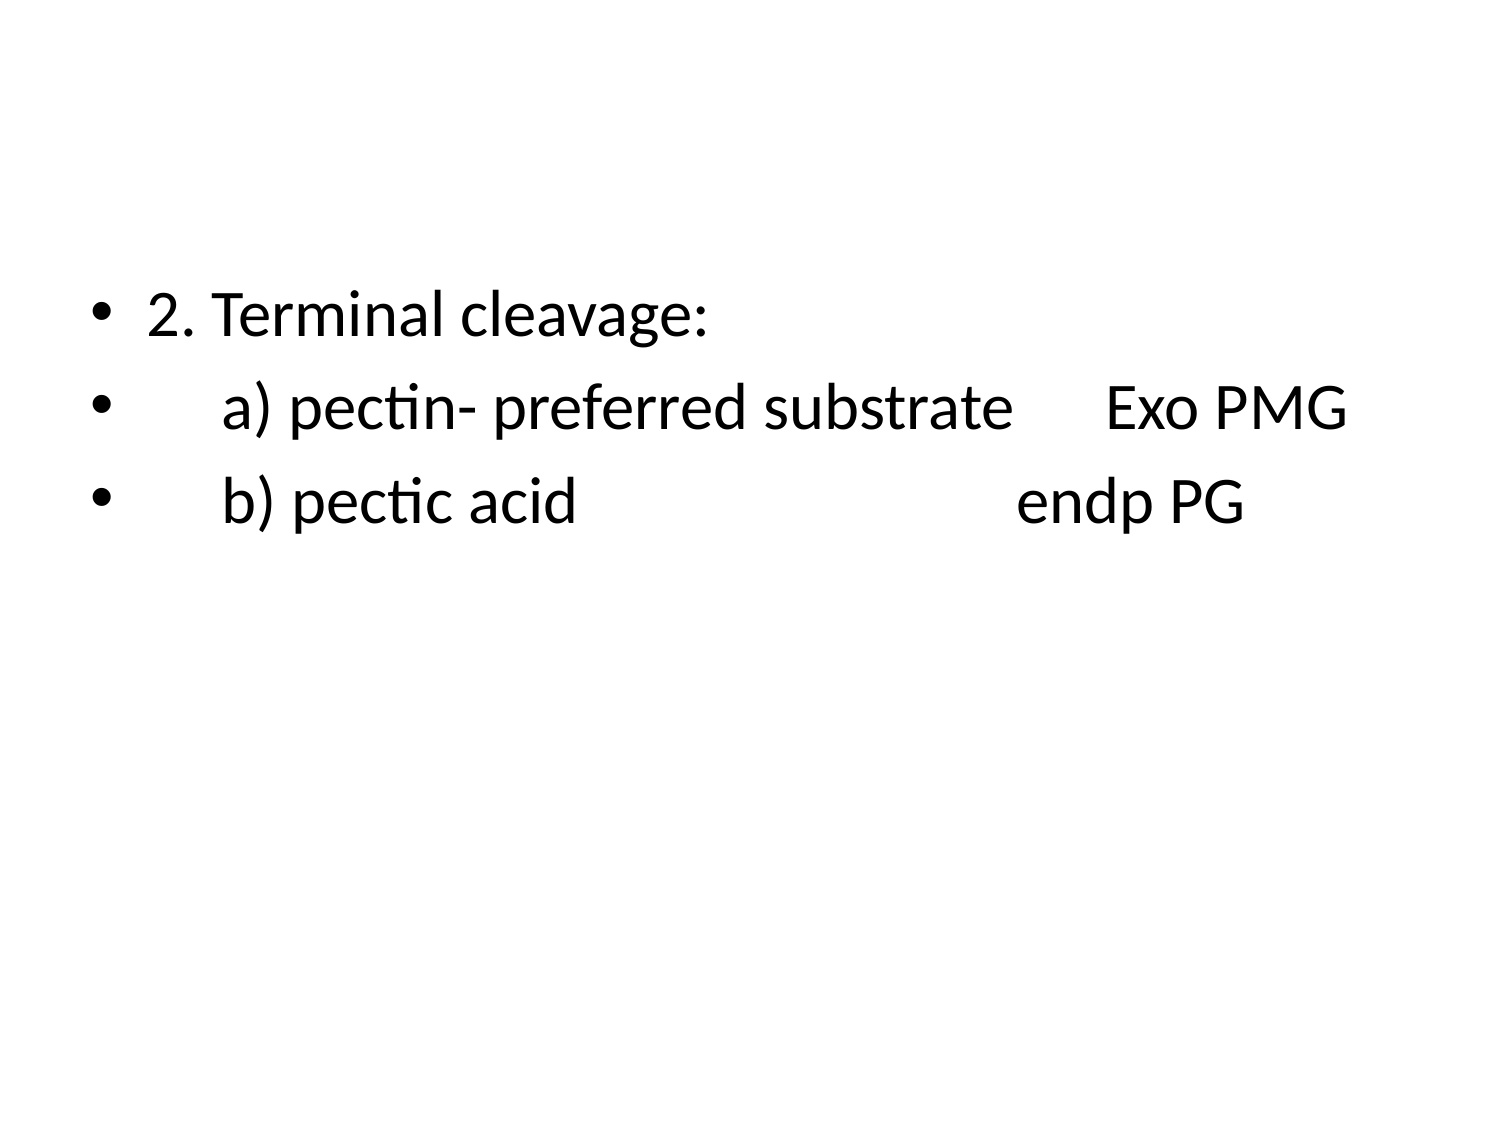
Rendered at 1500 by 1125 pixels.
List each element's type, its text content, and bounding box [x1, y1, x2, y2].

list 2. Terminal cleavage: a) pectin- preferred substrate Exo PMG b) pectic acid endp PG [75, 262, 1425, 1005]
